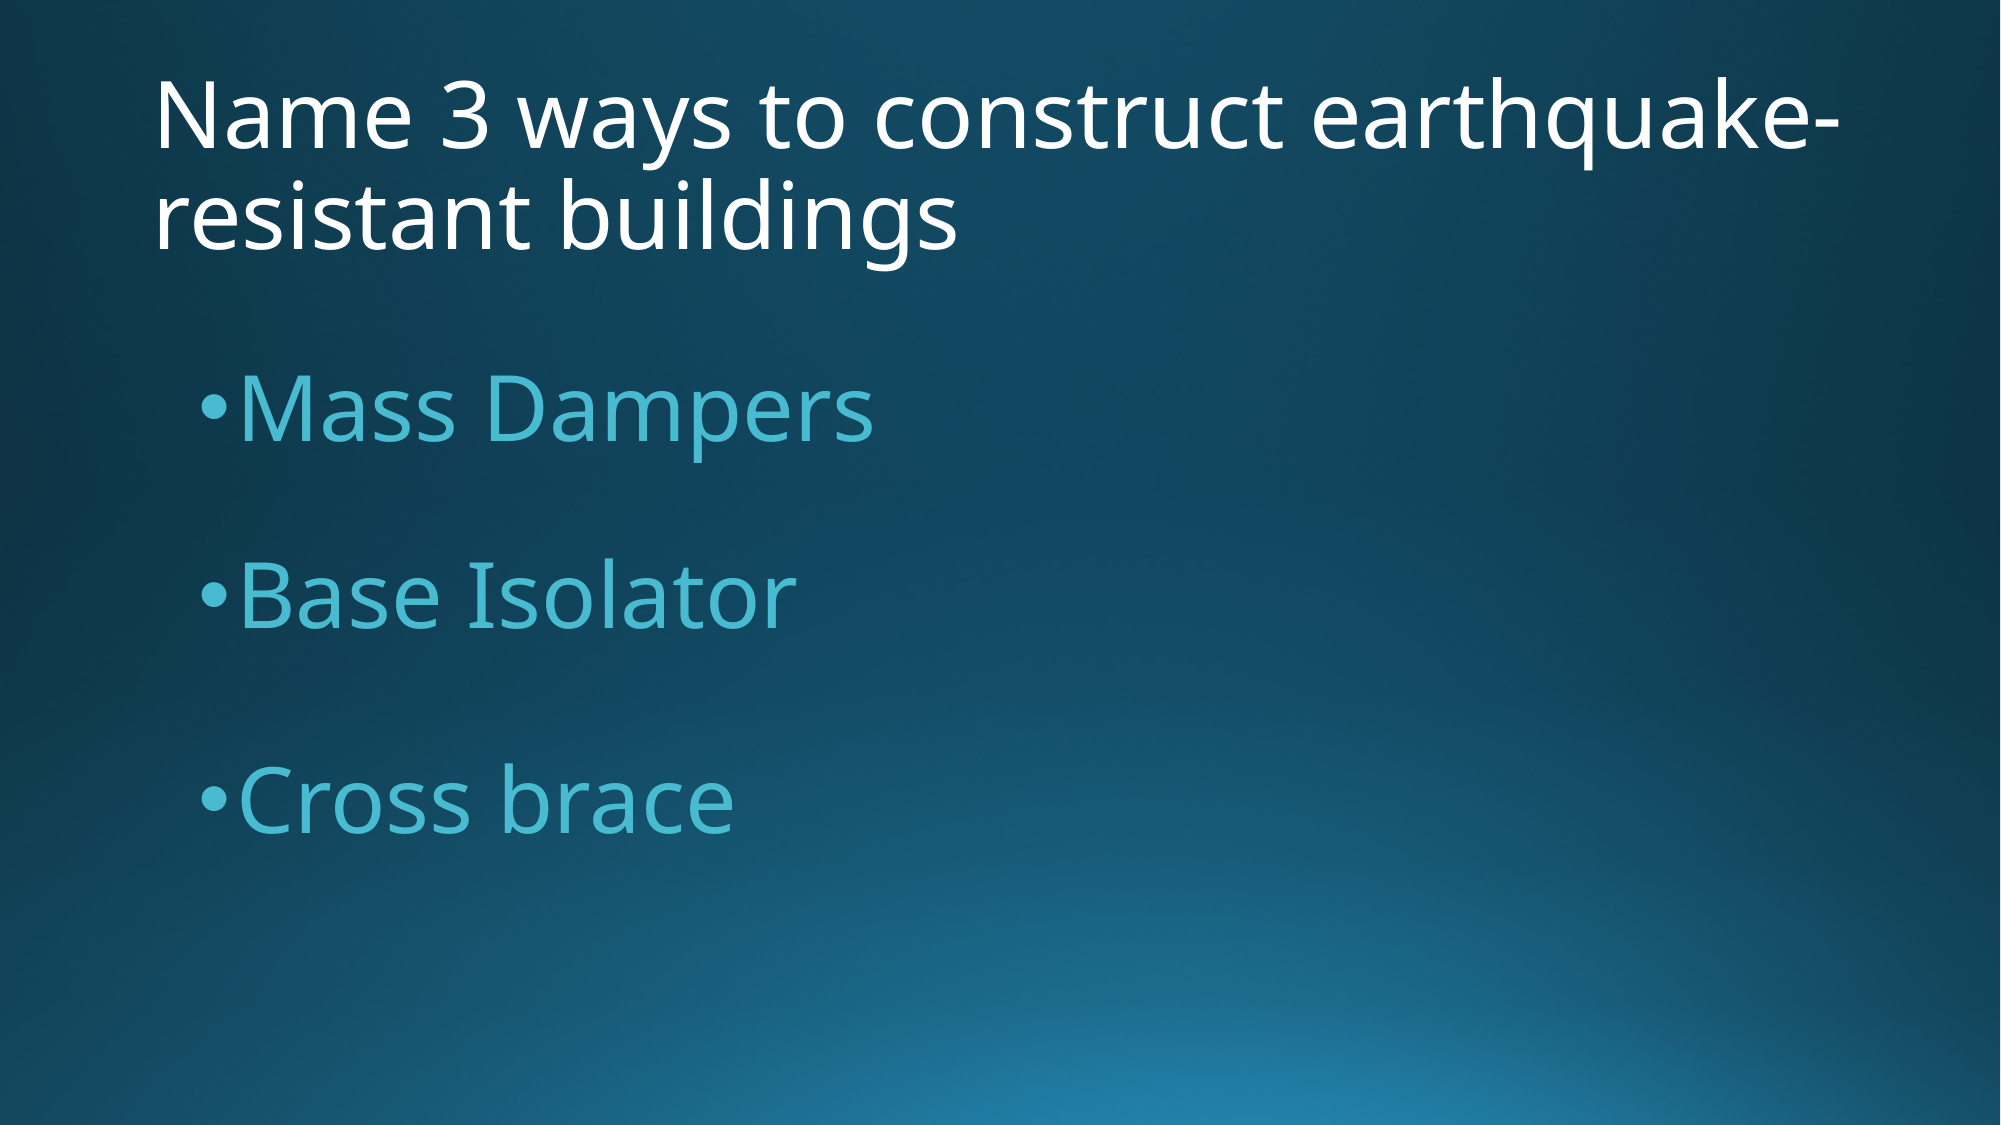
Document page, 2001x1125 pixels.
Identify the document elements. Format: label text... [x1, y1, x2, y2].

text_box Cross brace [183, 746, 1863, 875]
list Mass Dampers [183, 354, 1863, 483]
picture [0, 0, 2001, 1125]
text_box Base Isolator [183, 542, 1863, 670]
title Name 3 ways to construct earthquake-resistant buildings [137, 59, 1863, 278]
